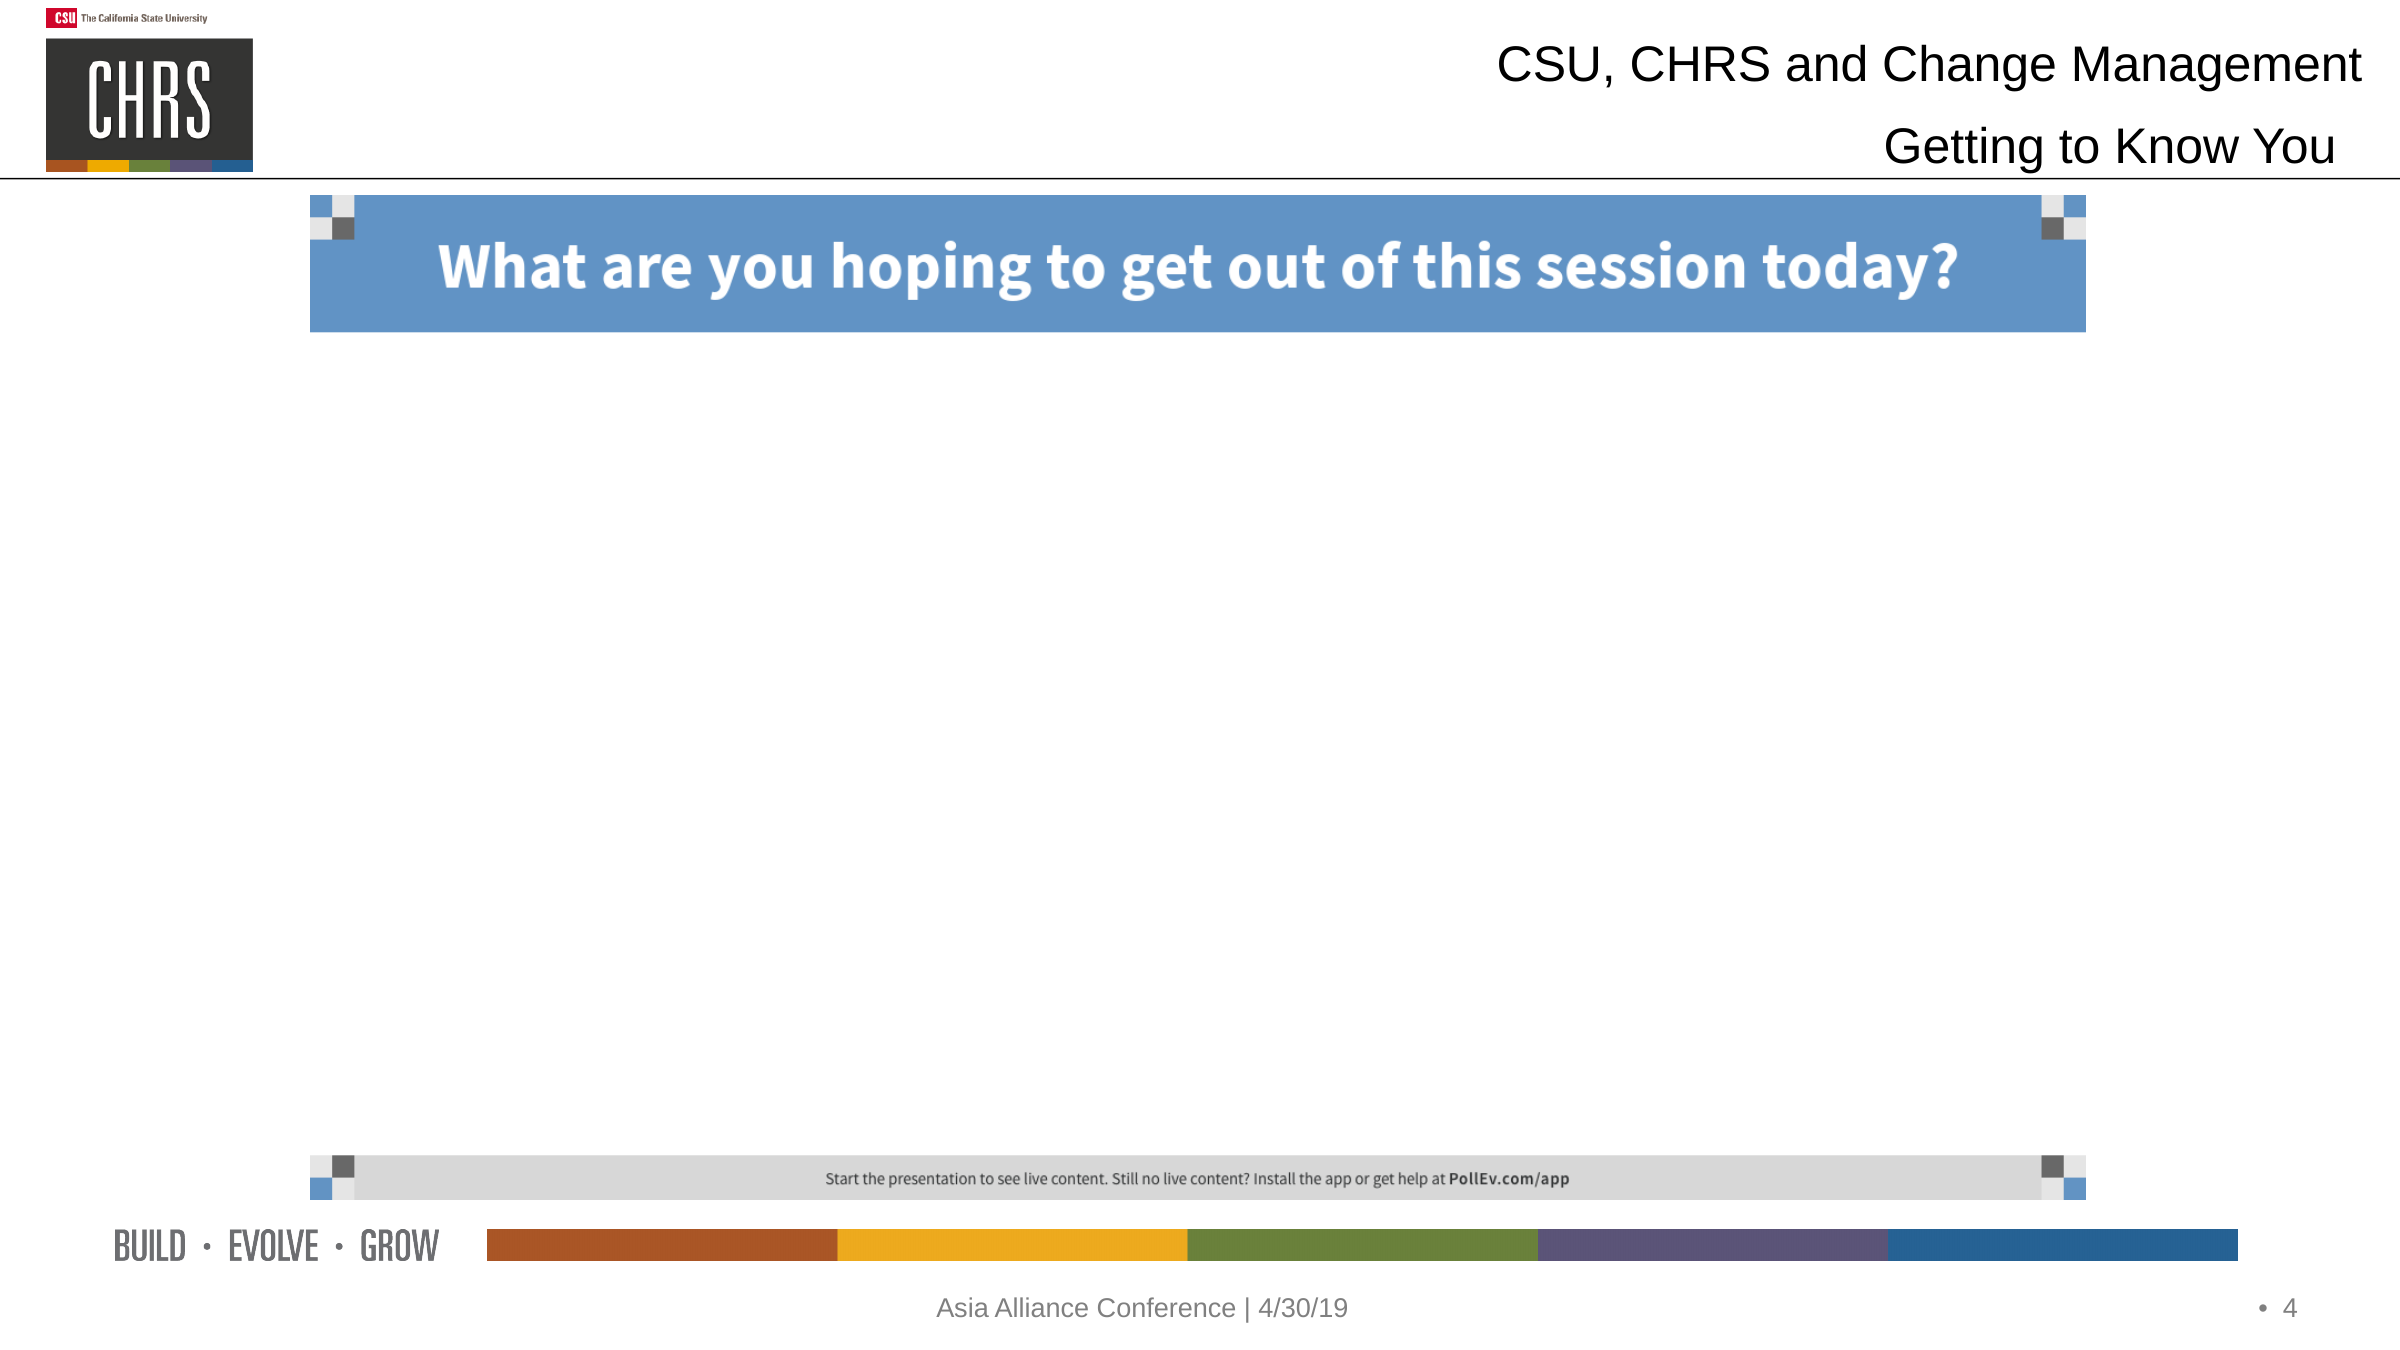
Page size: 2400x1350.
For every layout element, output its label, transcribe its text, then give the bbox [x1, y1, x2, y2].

picture [44, 5, 256, 174]
picture [487, 1229, 2238, 1261]
picture [115, 1229, 439, 1261]
picture [310, 195, 2086, 1200]
text_box Getting to Know You [1464, 106, 2352, 181]
